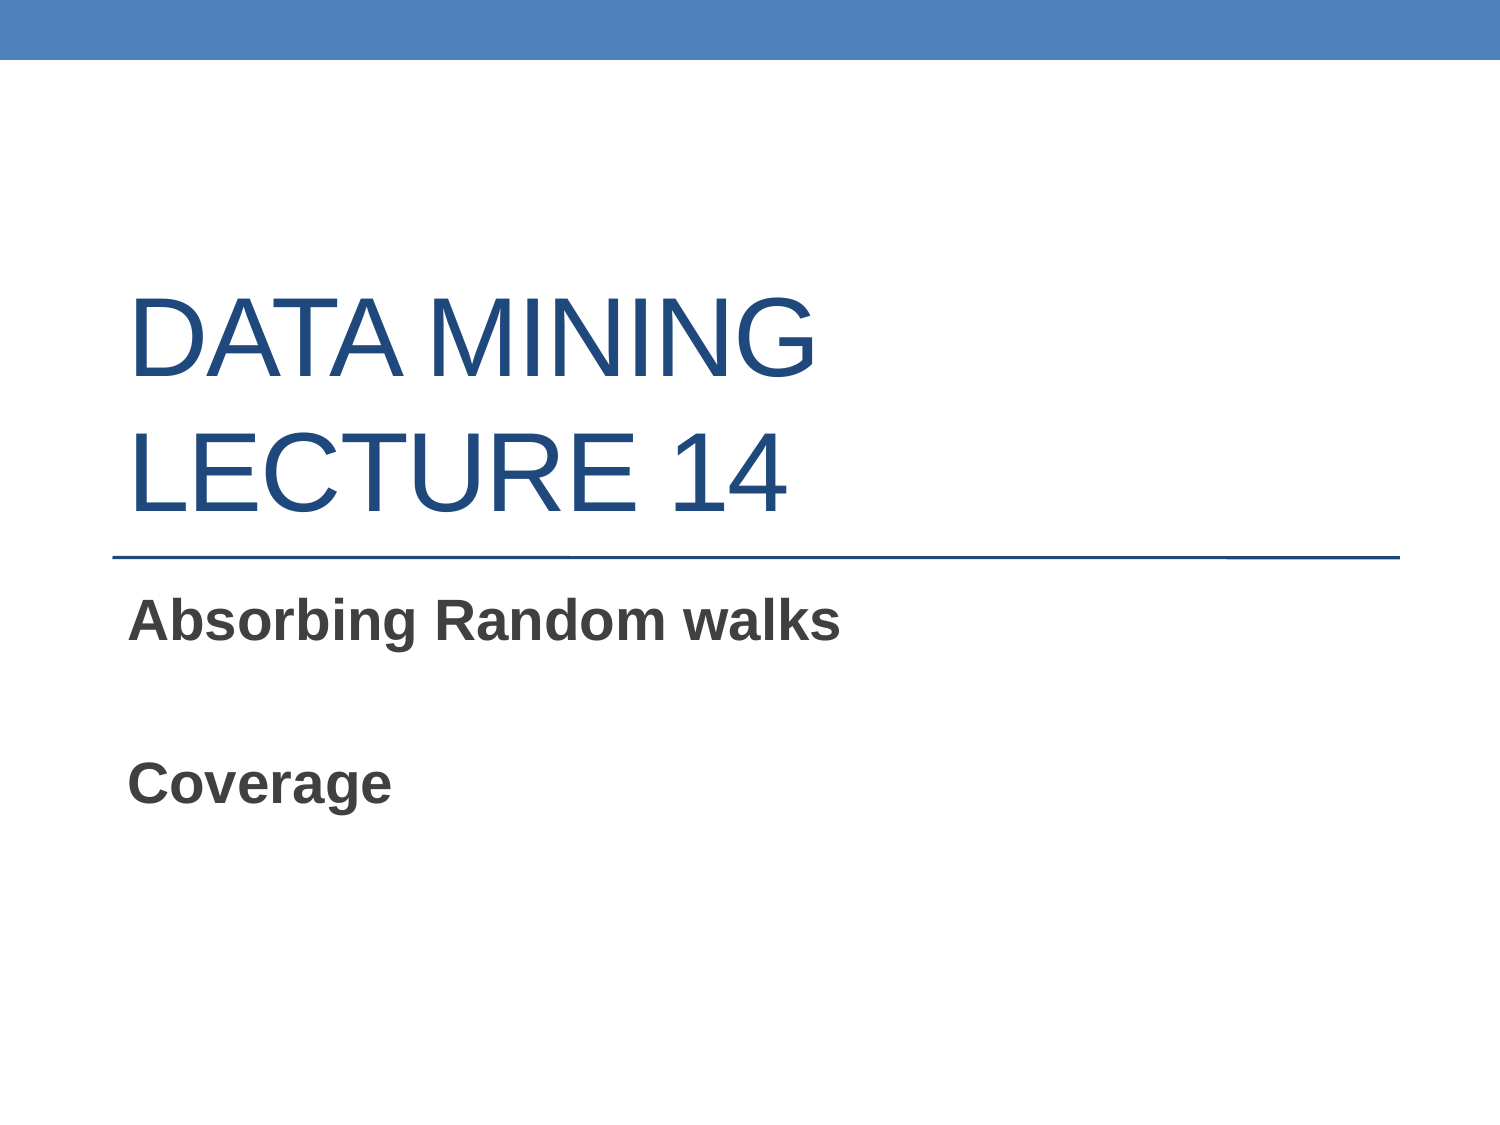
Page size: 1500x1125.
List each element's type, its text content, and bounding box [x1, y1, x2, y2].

subtitle Absorbing Random walks Coverage [112, 575, 1163, 913]
title DATA MINING LECTURE 14 [112, 224, 1400, 542]
